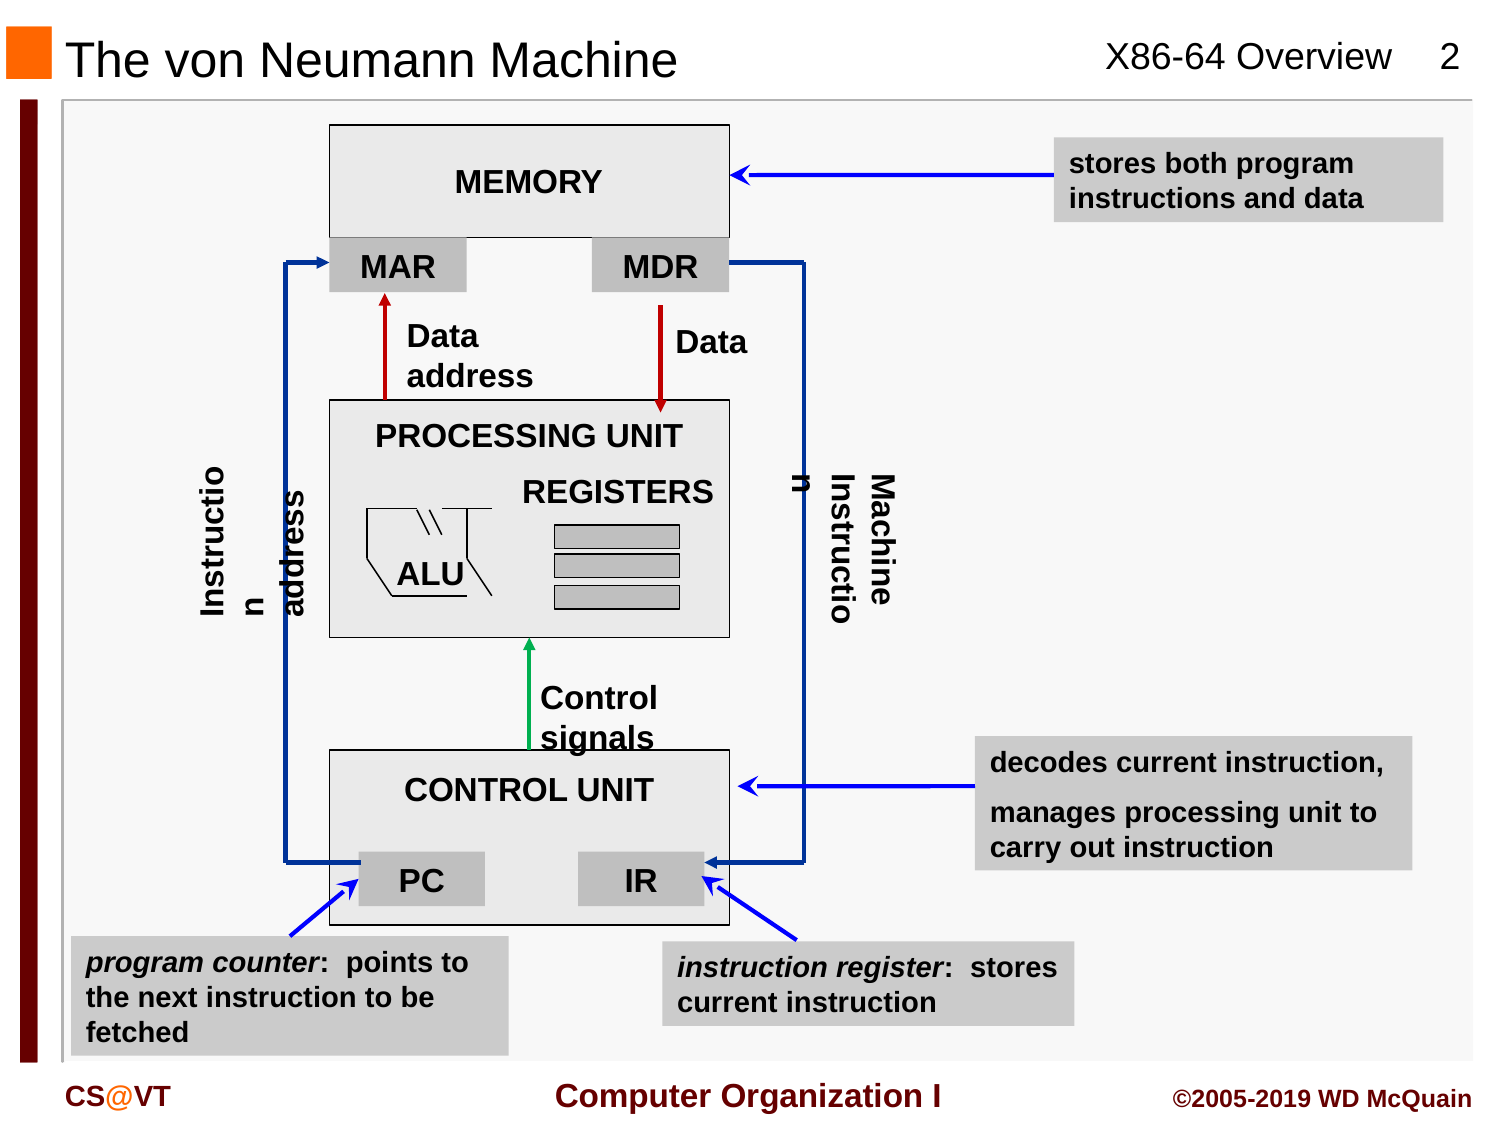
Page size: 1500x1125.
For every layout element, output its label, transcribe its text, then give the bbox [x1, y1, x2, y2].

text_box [662, 875, 1075, 1063]
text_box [182, 262, 361, 863]
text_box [70, 879, 509, 1058]
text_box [365, 399, 699, 638]
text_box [704, 262, 913, 863]
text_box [525, 637, 691, 765]
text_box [329, 749, 730, 926]
title The von Neumann Machine [50, 29, 1000, 86]
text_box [660, 305, 786, 413]
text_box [737, 735, 1413, 876]
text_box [729, 137, 1444, 224]
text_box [329, 124, 730, 294]
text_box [384, 292, 557, 404]
